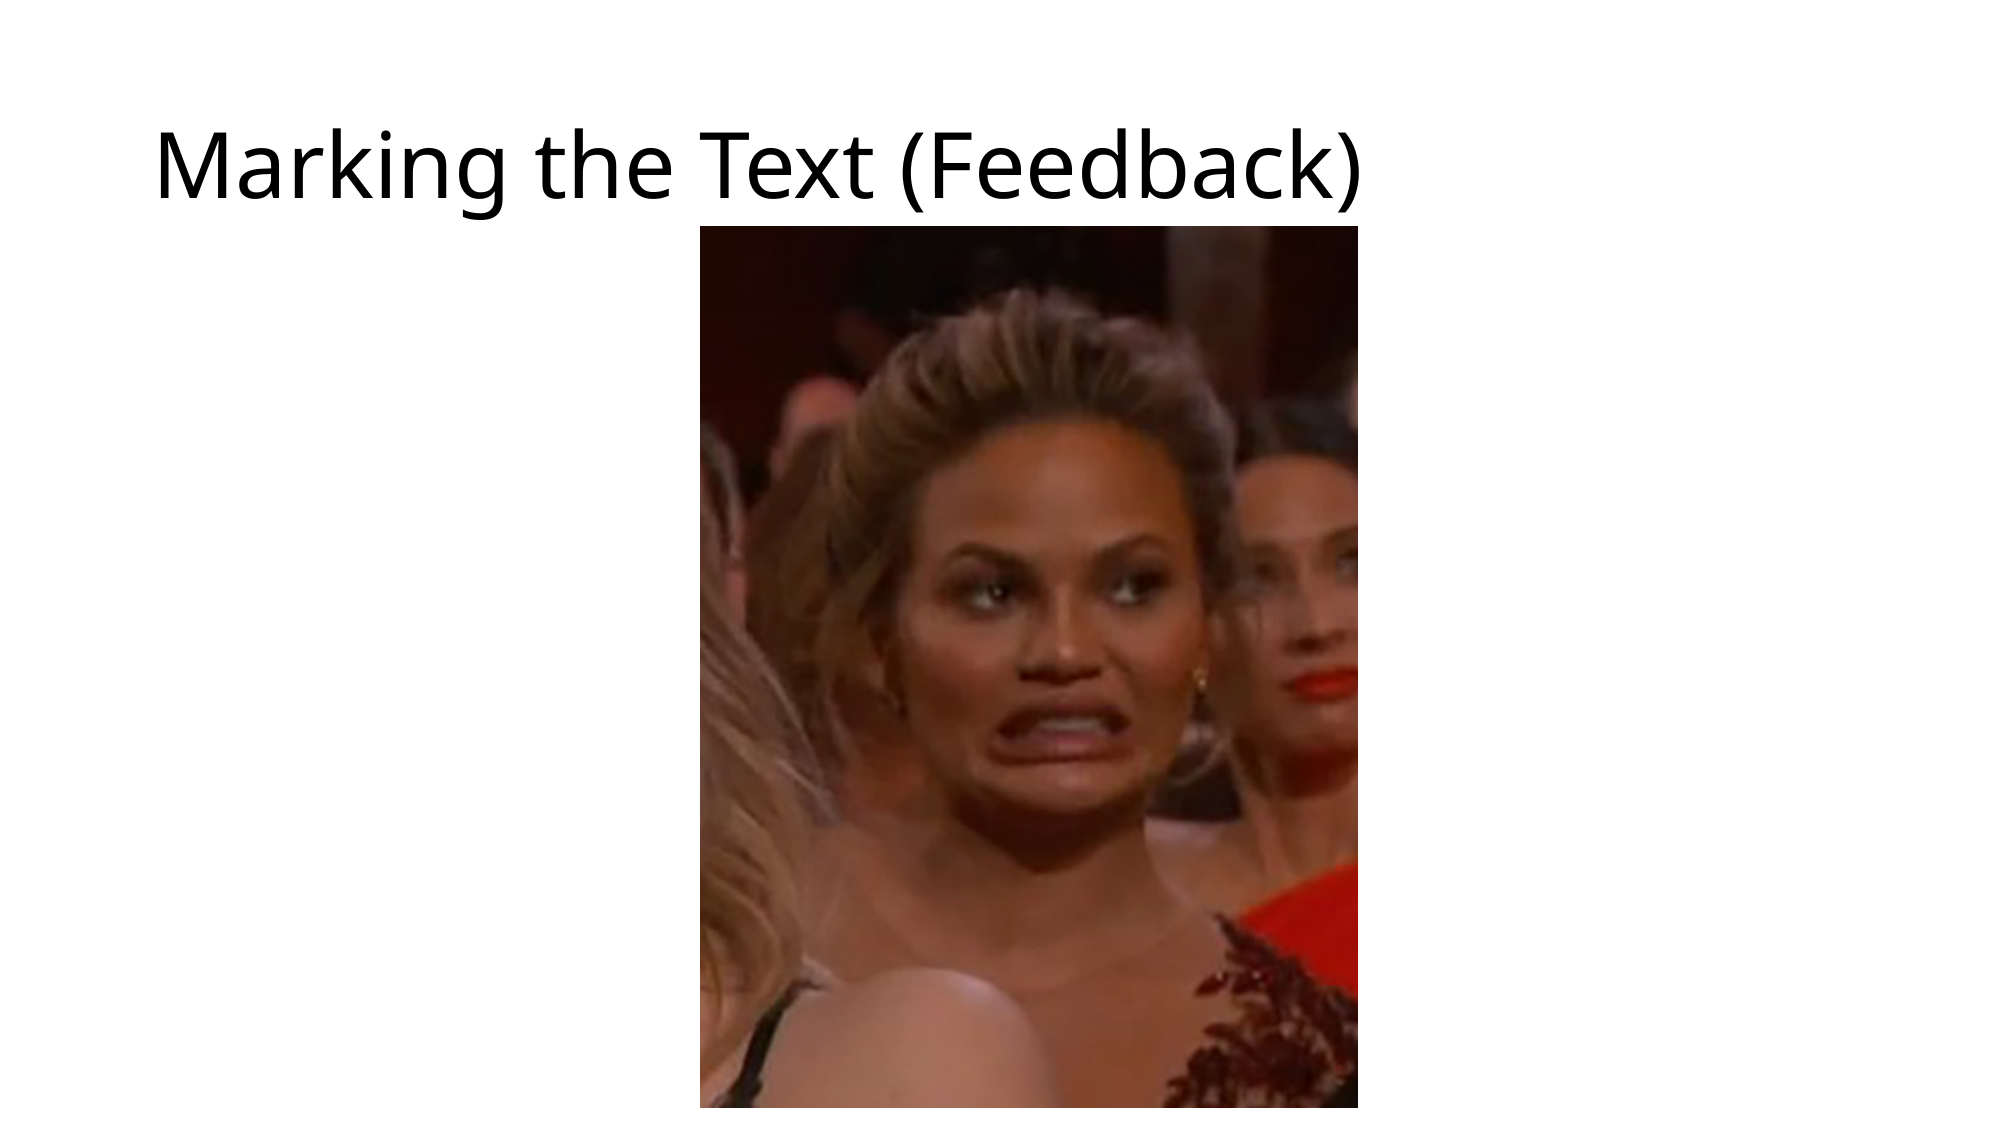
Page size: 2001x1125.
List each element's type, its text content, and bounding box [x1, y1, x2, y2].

title Marking the Text (Feedback) [137, 59, 1863, 278]
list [700, 226, 1358, 1108]
